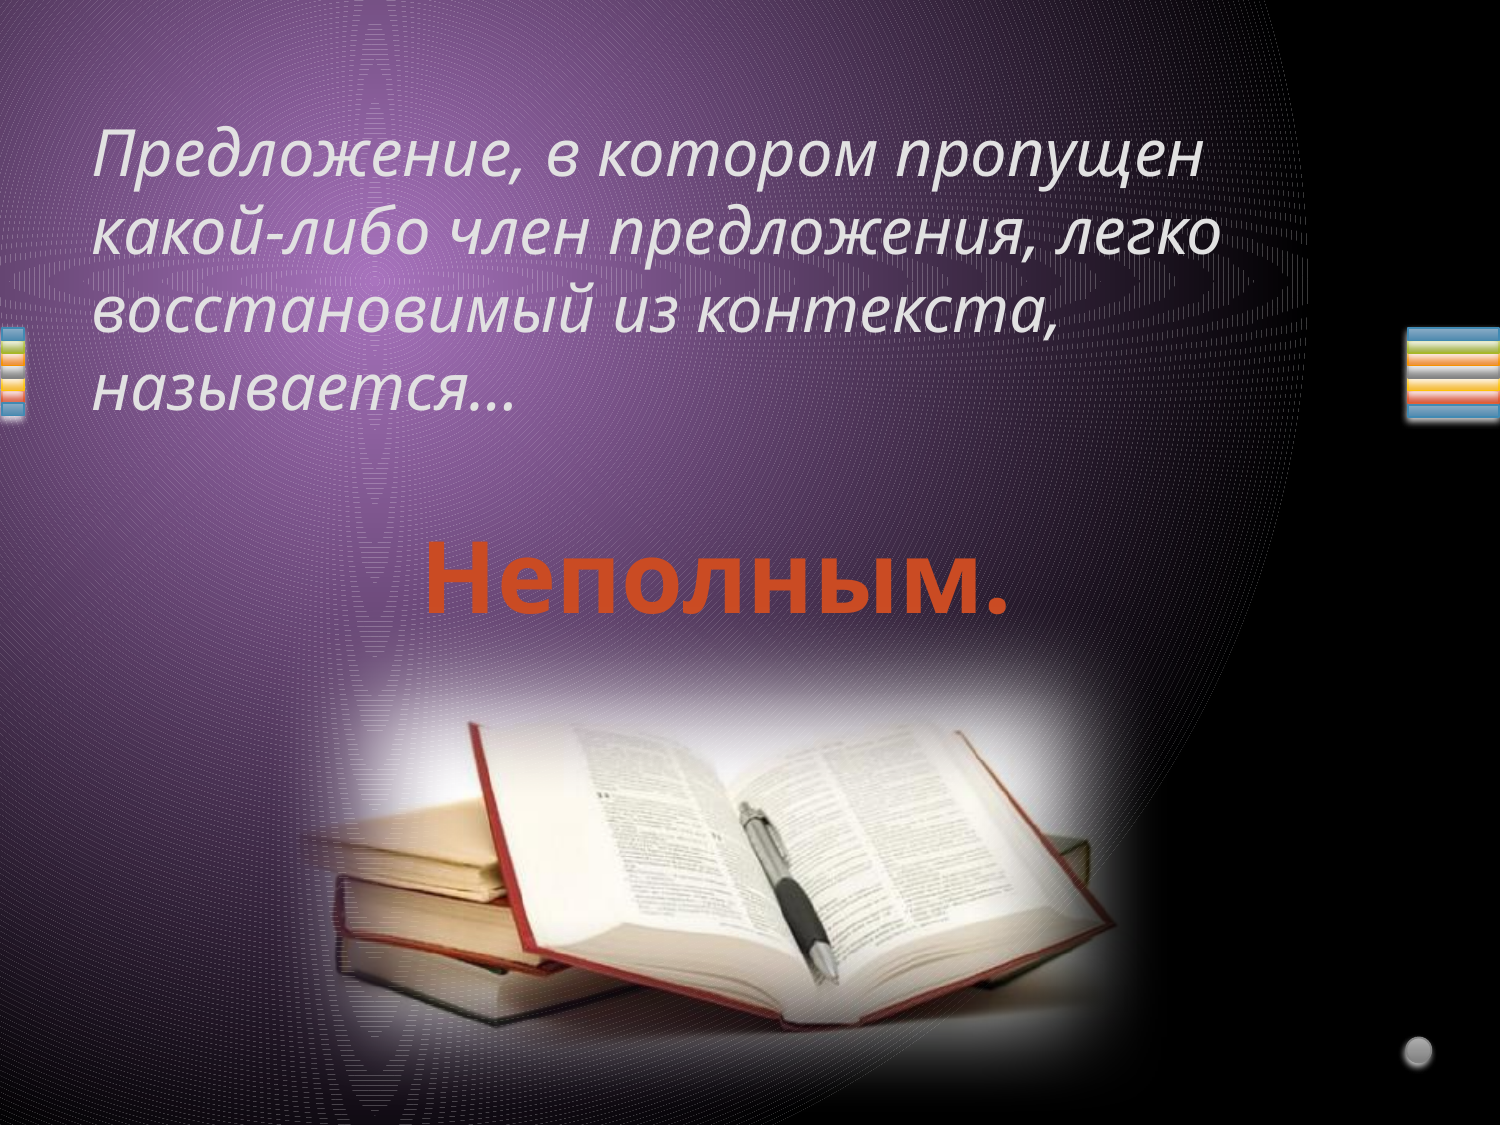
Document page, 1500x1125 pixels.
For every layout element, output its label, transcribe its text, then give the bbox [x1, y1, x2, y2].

list Неполным. [41, 479, 1392, 668]
picture [262, 597, 1170, 1116]
title Предложение, в котором пропущен какой-либо член предложения, легко восстановимый из контекста, называется… [76, 101, 1427, 433]
